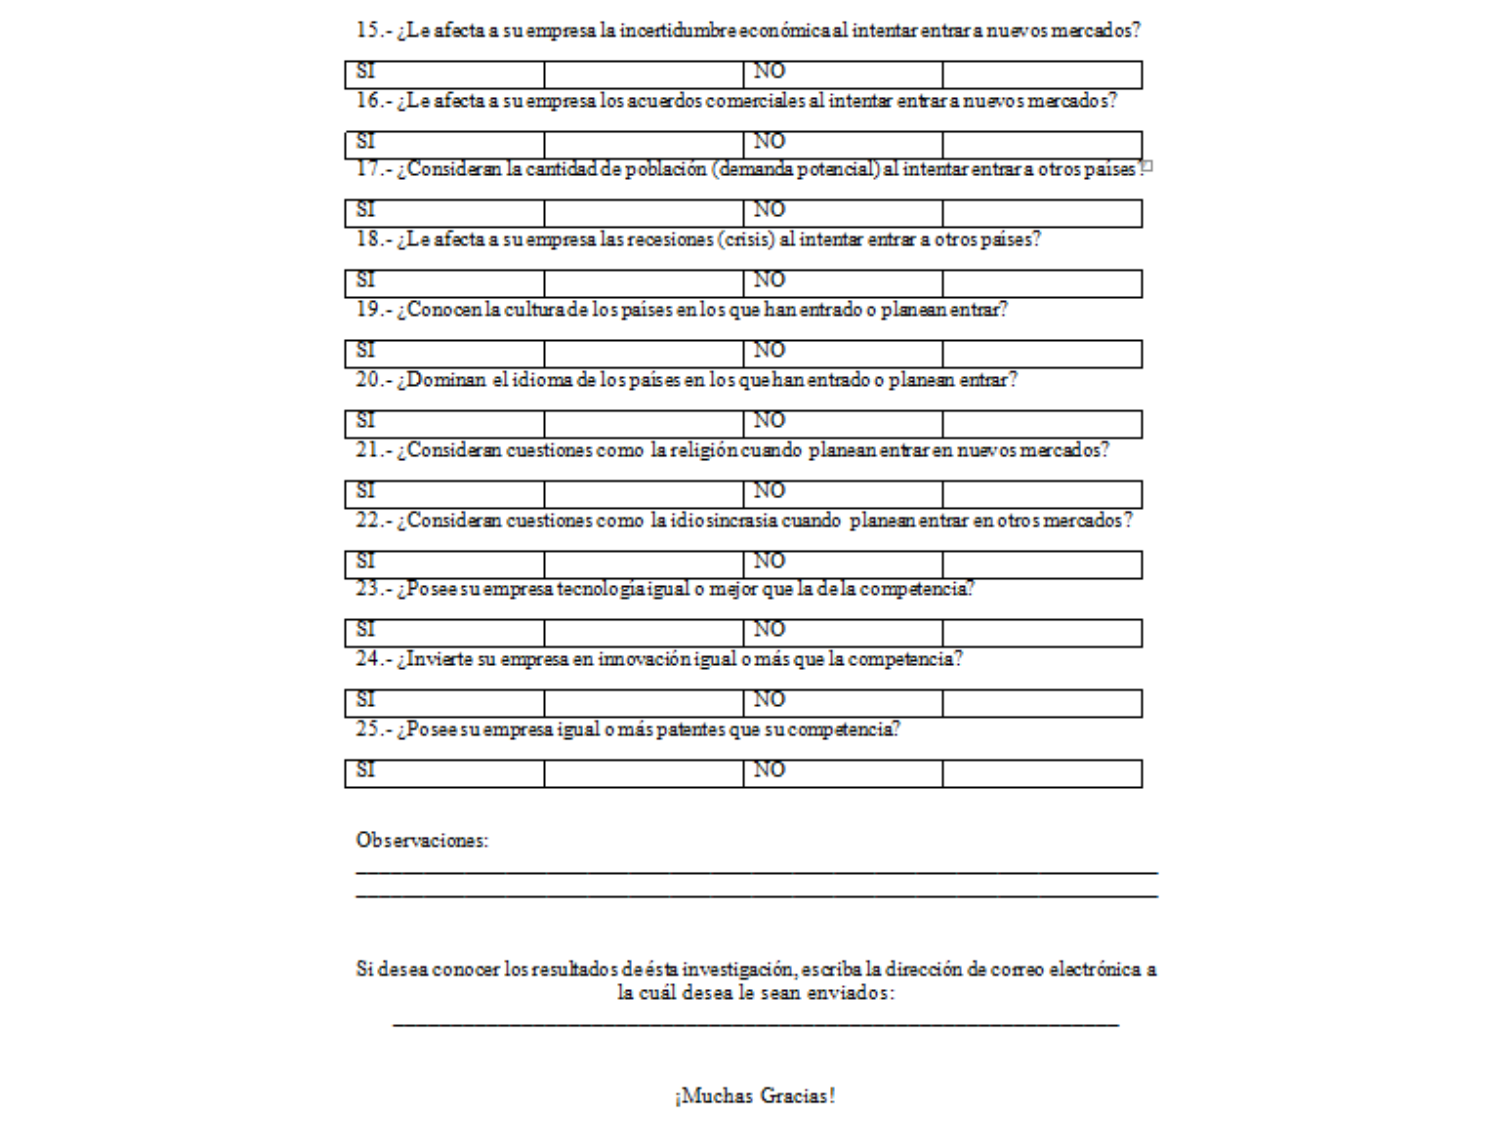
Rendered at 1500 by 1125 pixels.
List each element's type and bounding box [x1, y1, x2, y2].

picture [337, 14, 1165, 1113]
